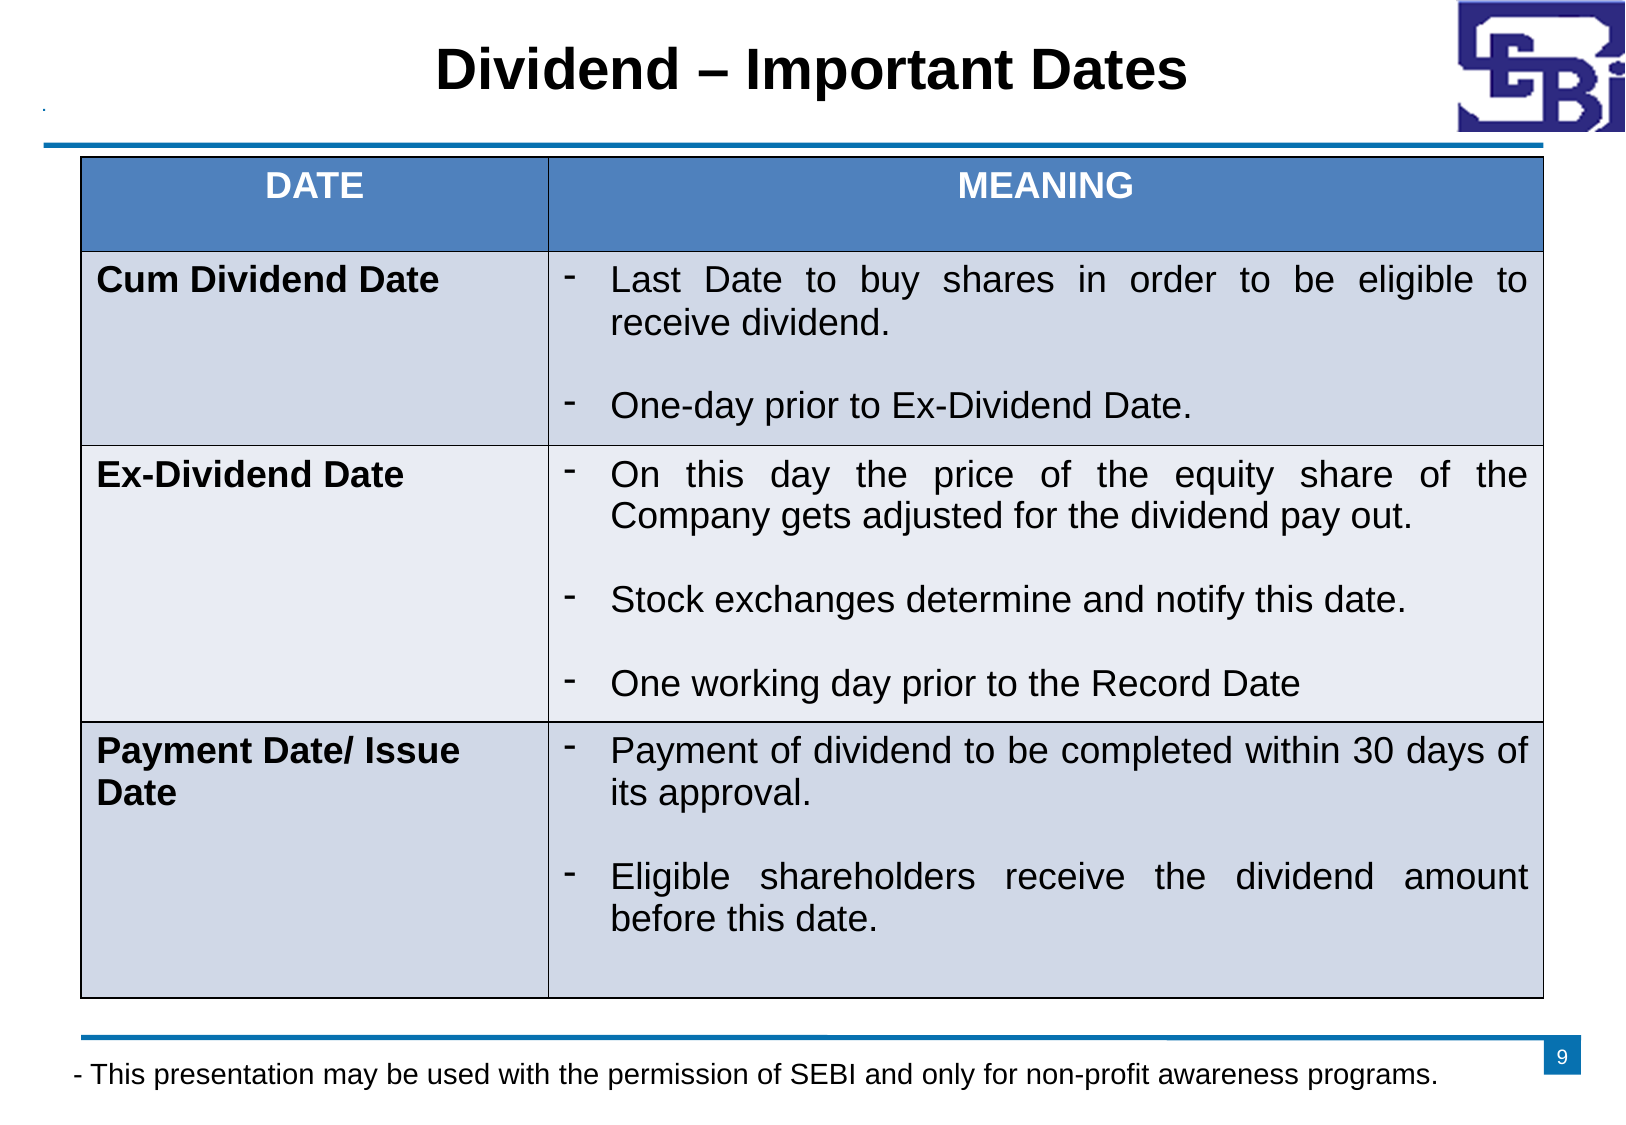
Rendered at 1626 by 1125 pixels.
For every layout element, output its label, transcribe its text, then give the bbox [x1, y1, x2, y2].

picture [1455, 0, 1625, 133]
table_cell Payment Date/ Issue Date [82, 723, 548, 997]
text_box [58, 161, 1544, 1013]
table_cell Payment of dividend to be completed within 30 days of its approval. Eligible shareholders receive the dividend amount before this date. [549, 723, 1543, 997]
table_header DATE [82, 158, 548, 251]
table_header MEANING [549, 158, 1543, 251]
text_box - This presentation may be used with the permission of SEBI and only for non-profit awareness programs. [58, 1048, 1544, 1098]
table_cell Ex-Dividend Date [82, 446, 548, 721]
text_box Dividend – Important Dates [81, 15, 1450, 126]
table_cell Last Date to buy shares in order to be eligible to receive dividend. One-day prior to Ex-Dividend Date. [549, 252, 1543, 445]
table_cell Cum Dividend Date [82, 252, 548, 445]
text_box 9 [1543, 1037, 1581, 1075]
table_cell On this day the price of the equity share of the Company gets adjusted for the dividend pay out. Stock exchanges determine and notify this date. One working day prior to the Record Date [549, 446, 1543, 721]
